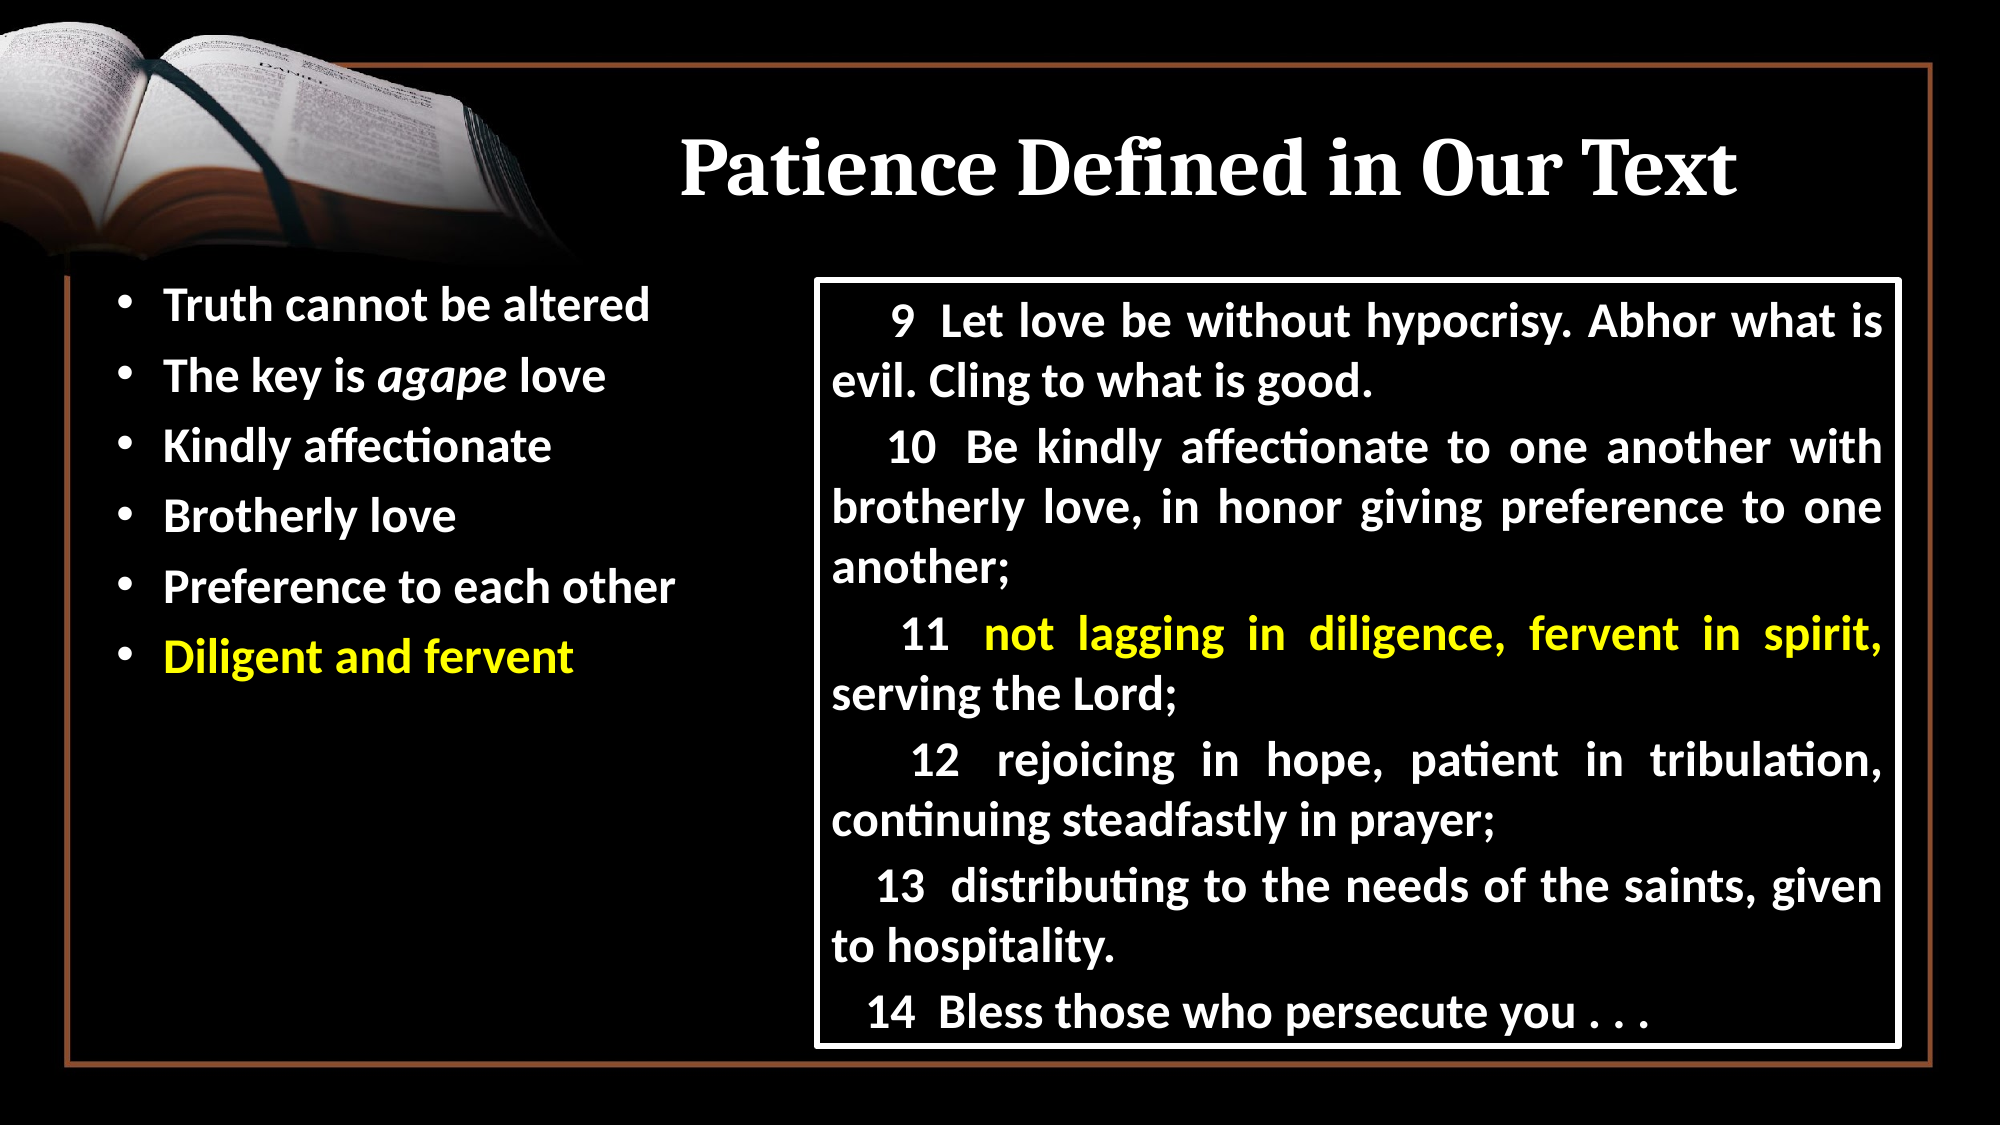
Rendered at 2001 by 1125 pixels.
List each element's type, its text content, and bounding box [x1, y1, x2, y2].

title Patience Defined in Our Text [483, 74, 1935, 263]
text_box 9 Let love be without hypocrisy. Abhor what is evil. Cling to what is good. 10 Be kindly affectionate to one another with brotherly love, in honor giving preference to one another; 11 not lagging in diligence, fervent in spirit, serving the Lord; 12 rejoicing in hope, patient in tribulation, continuing steadfastly in prayer; 13 distributing to the needs of the saints, given to hospitality. 14 Bless those who persecute you . . . [816, 280, 1899, 1047]
text_box Truth cannot be altered The key is agape love Kindly affectionate Brotherly love Preference to each other Diligent and fervent [101, 264, 788, 691]
picture [0, 0, 2000, 1125]
